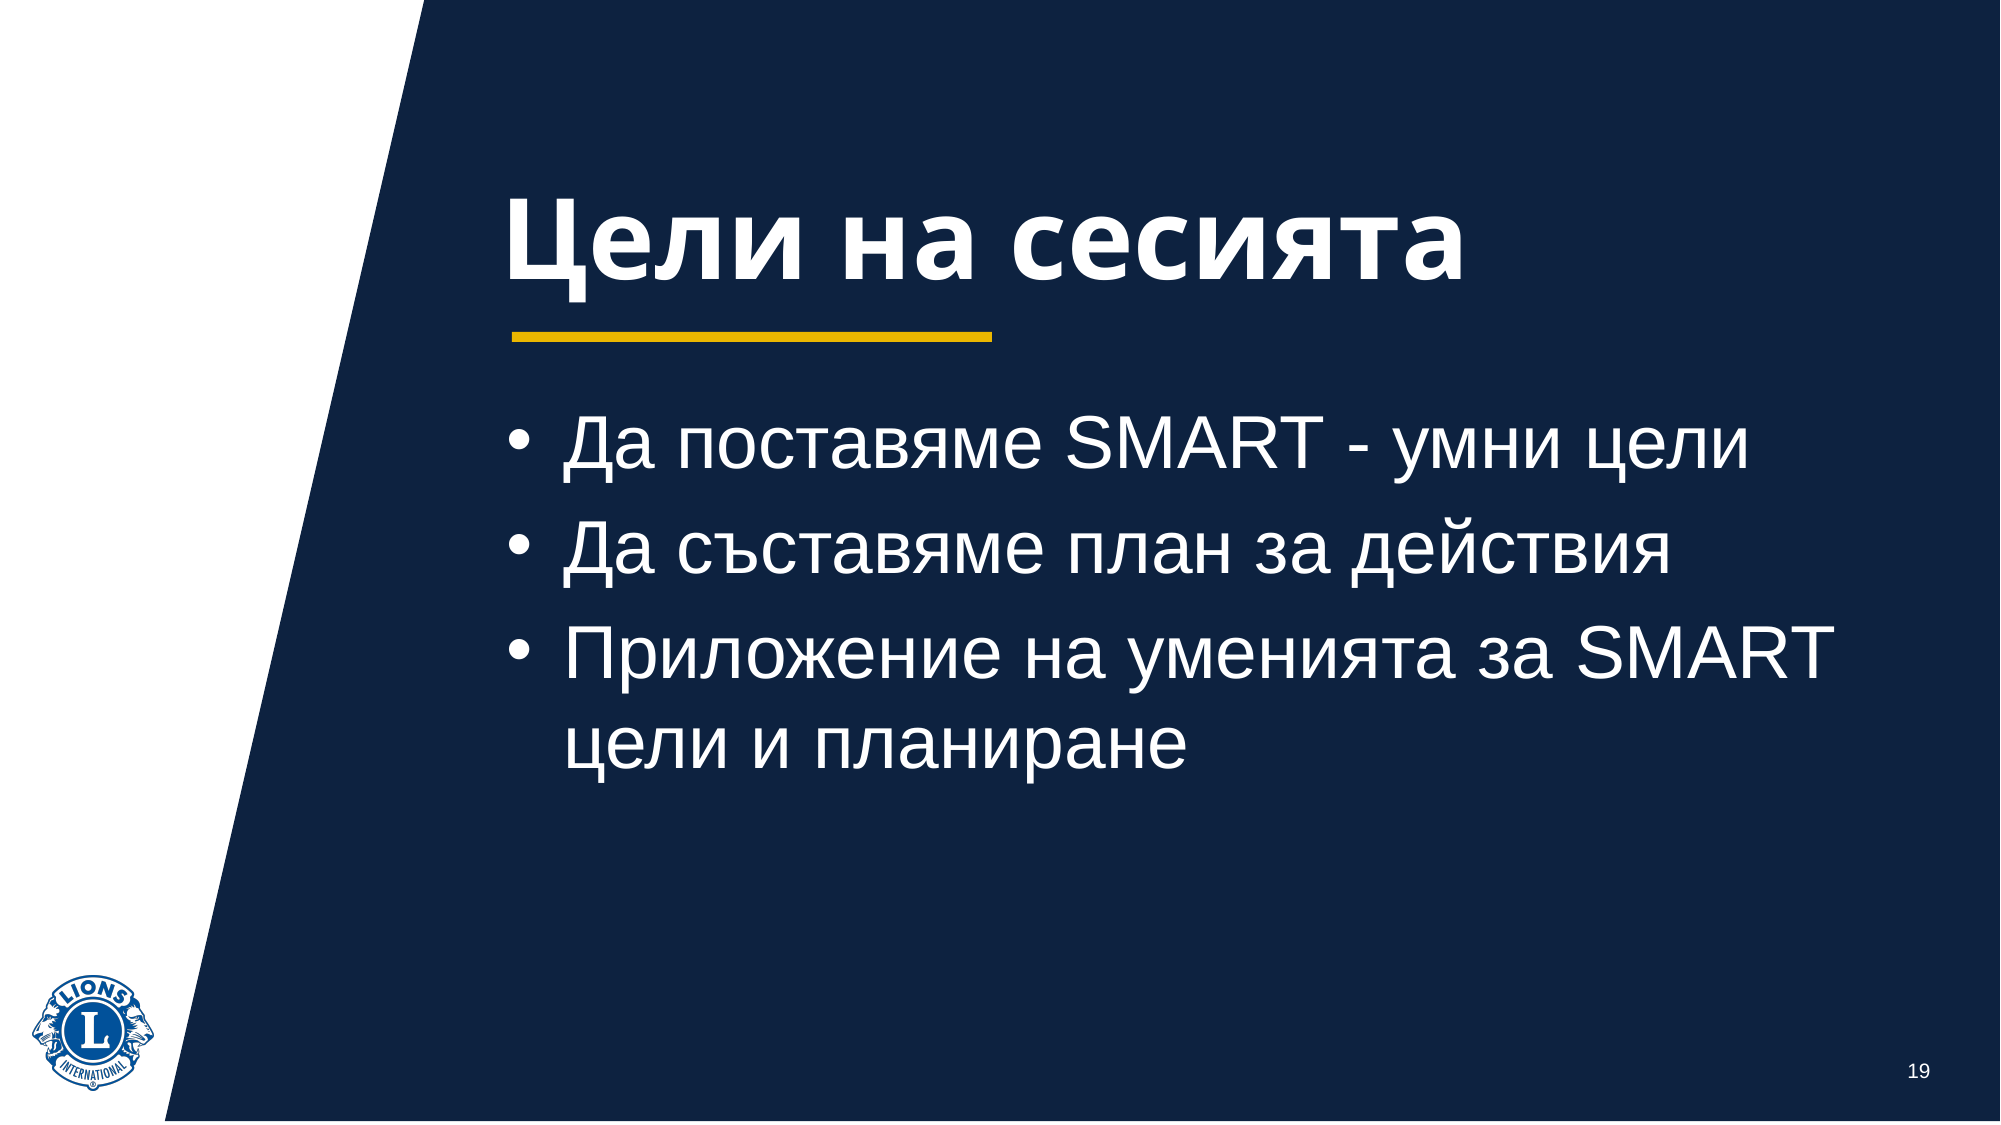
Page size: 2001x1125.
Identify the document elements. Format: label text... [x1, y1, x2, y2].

text_box Цели на сесията [486, 175, 1860, 315]
text_box [511, 331, 992, 342]
text_box aa [0, 0, 1892, 1125]
text_box Да поставяме SMART - умни цели Да съставяме план за действия Приложение на уменията за SMART цели и планиране [492, 386, 1948, 811]
picture [32, 975, 154, 1091]
text_box 18 [1892, 1049, 2000, 1125]
text_box [163, 0, 2000, 1123]
